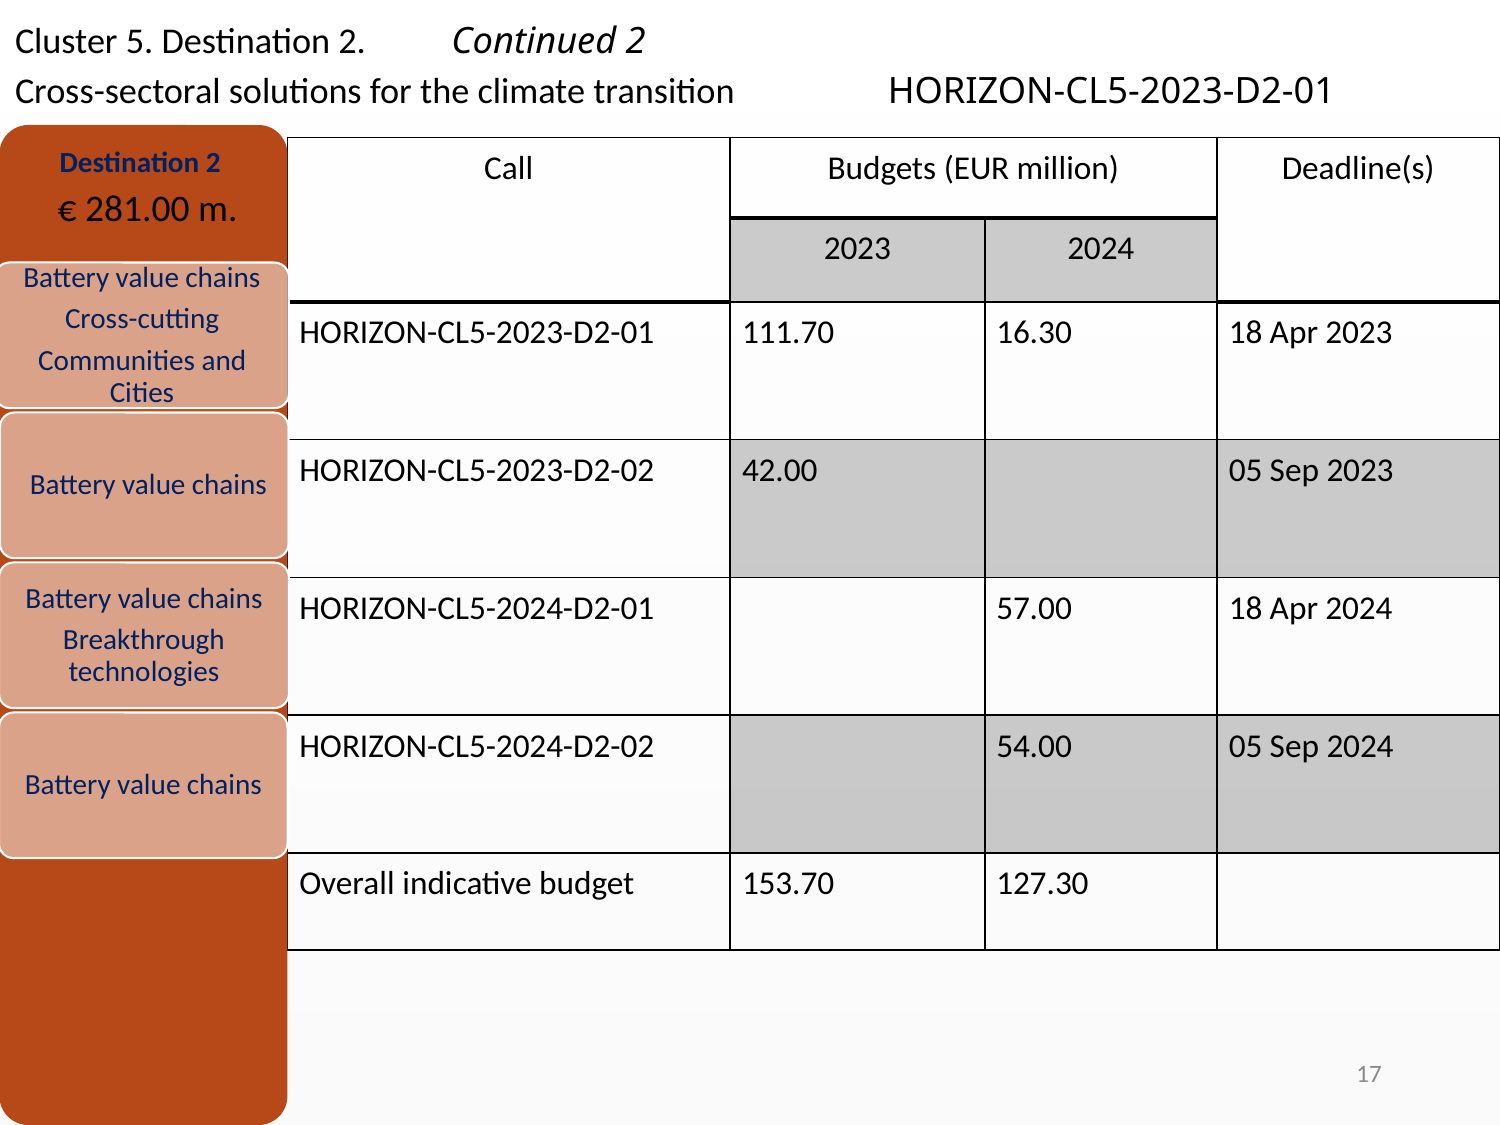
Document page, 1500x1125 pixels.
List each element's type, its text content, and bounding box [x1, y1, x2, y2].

slide_number 17 [1059, 1042, 1397, 1103]
table_cell HORIZON-CL5-2023-D2-01 [288, 304, 729, 439]
table_cell 2023 [731, 220, 984, 301]
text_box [0, 712, 288, 859]
table_header Call [288, 138, 729, 300]
table_cell 111.70 [731, 303, 984, 439]
table_cell 18 Apr 2023 [1218, 304, 1499, 439]
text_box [0, 124, 288, 262]
text_box Cluster 5. Destination 2. Continued 2 Cross-sectoral solutions for the climate transition HORIZON-CL5-2023-D2-01 [0, 0, 1500, 129]
table_cell Overall indicative budget [288, 854, 729, 949]
table_cell 18 Apr 2024 [1218, 578, 1499, 714]
table_cell HORIZON-CL5-2024-D2-01 [288, 578, 729, 714]
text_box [0, 562, 289, 709]
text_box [0, 859, 288, 1125]
table_cell 2024 [986, 220, 1216, 301]
table_cell 57.00 [986, 578, 1216, 714]
table_cell HORIZON-CL5-2024-D2-02 [288, 716, 729, 852]
table_cell HORIZON-CL5-2023-D2-02 [288, 440, 729, 577]
table_header Budgets (EUR million) [731, 138, 1216, 216]
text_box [0, 412, 293, 559]
table_cell 127.30 [986, 854, 1216, 949]
table_cell 42.00 [731, 440, 984, 577]
table_cell [1218, 854, 1499, 949]
table_cell 16.30 [986, 303, 1216, 439]
table_cell [731, 716, 984, 852]
table_cell 153.70 [731, 854, 984, 949]
table_cell 54.00 [986, 716, 1216, 852]
table_cell [986, 440, 1216, 577]
table_header Deadline(s) [1218, 138, 1499, 300]
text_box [0, 262, 289, 409]
table_cell 05 Sep 2023 [1218, 440, 1499, 577]
table_cell [731, 578, 984, 714]
table_cell 05 Sep 2024 [1218, 716, 1499, 852]
